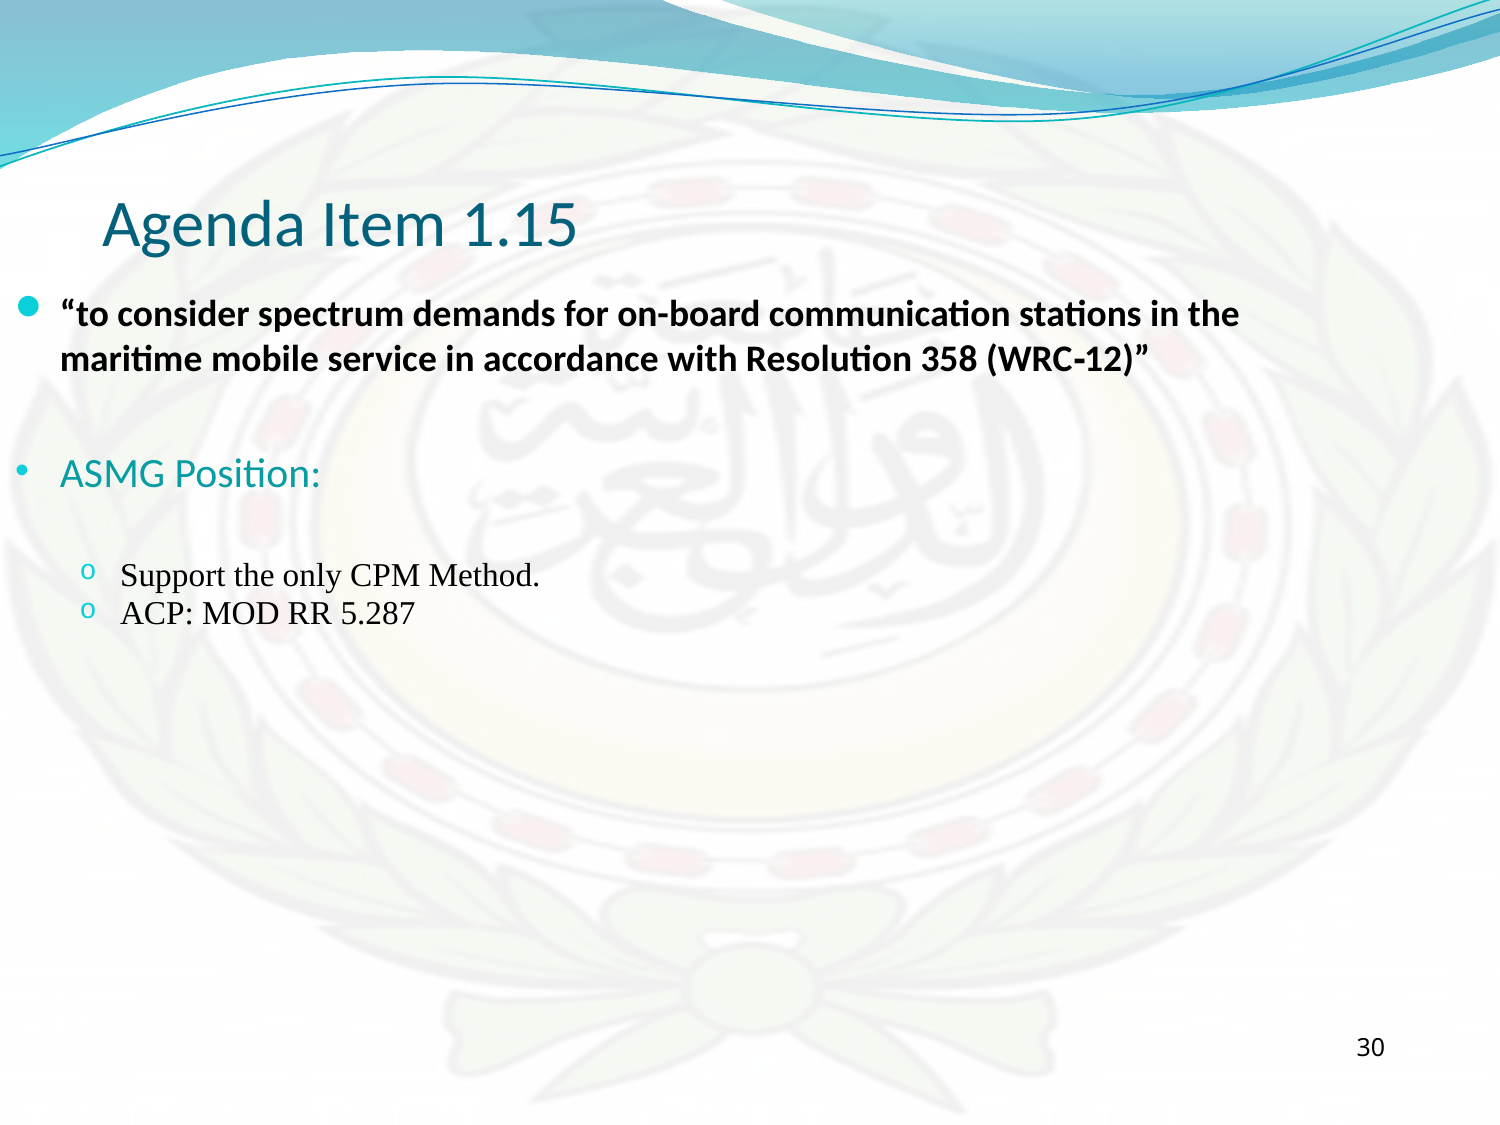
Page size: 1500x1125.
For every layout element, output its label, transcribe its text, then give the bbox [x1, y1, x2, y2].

text_box Agenda Item 1.15 [87, 172, 1400, 278]
list “to consider spectrum demands for on-board communication stations in the maritime mobile service in accordance with Resolution 358 (WRC‑12)” ASMG Position: Support the only CPM Method. ACP: MOD RR 5.287 [0, 281, 1389, 965]
text_box 30 [1074, 1024, 1400, 1103]
